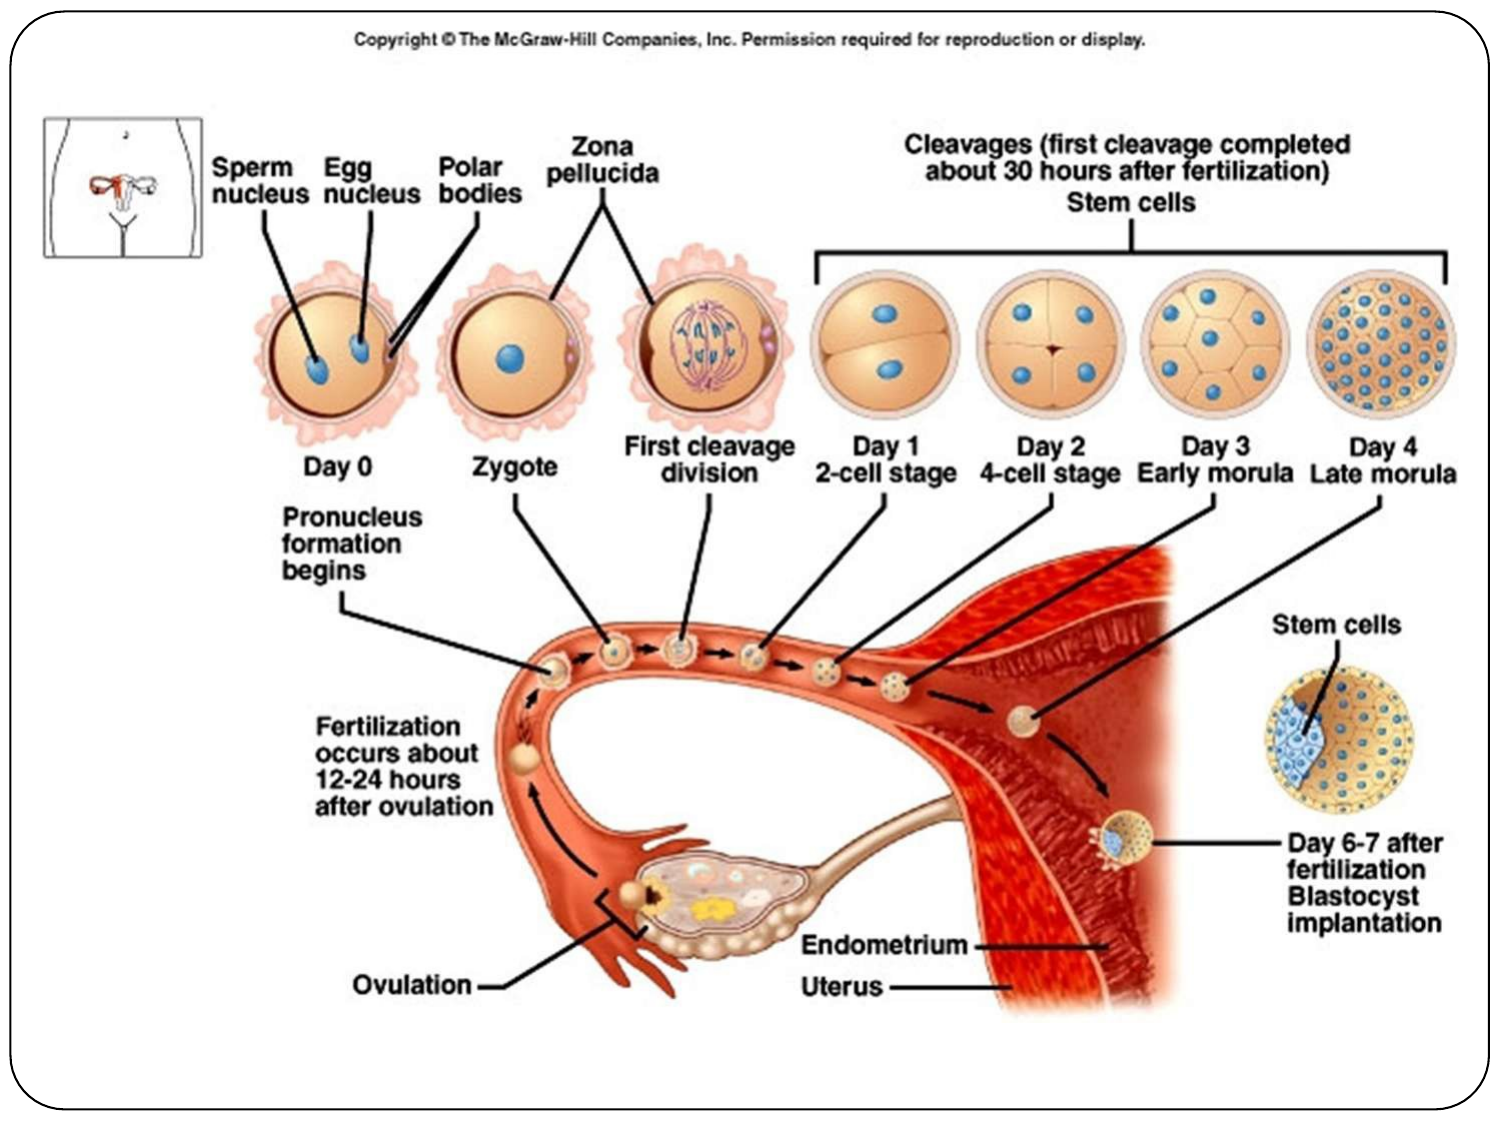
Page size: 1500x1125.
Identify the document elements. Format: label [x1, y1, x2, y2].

text_box [41, 30, 1459, 1023]
